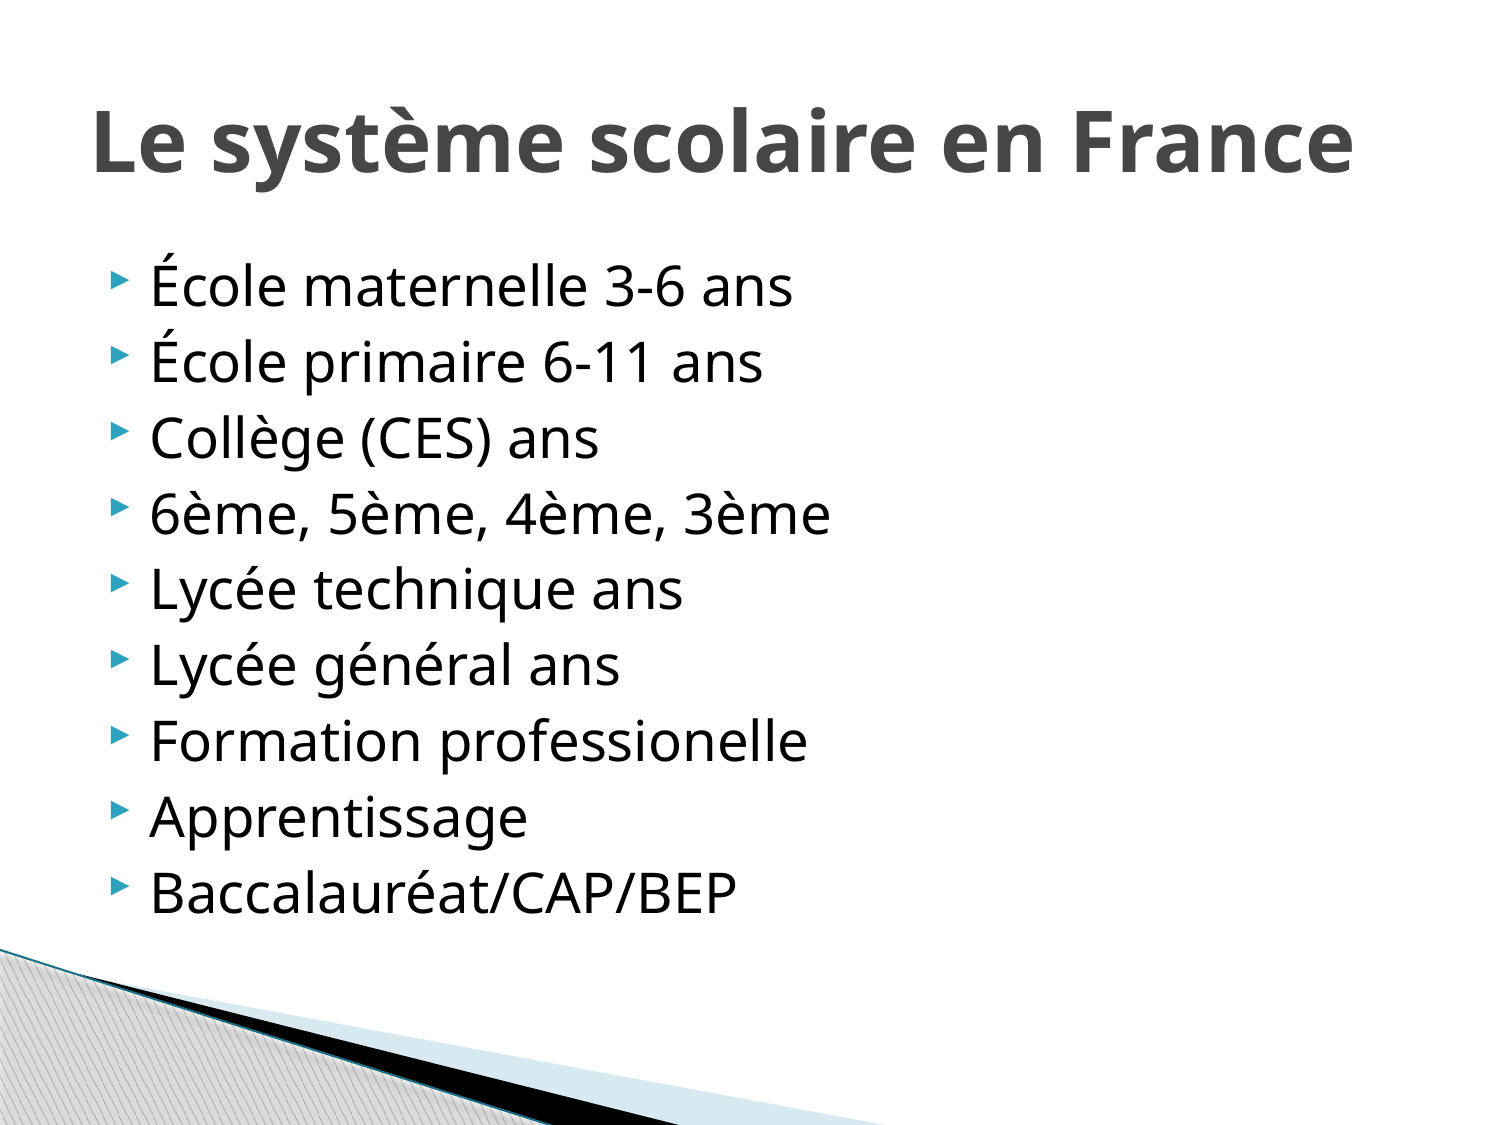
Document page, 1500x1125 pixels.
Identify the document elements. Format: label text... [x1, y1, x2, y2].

list École maternelle 3-6 ans École primaire 6-11 ans Collège (CES) ans 6ème, 5ème, 4ème, 3ème Lycée technique ans Lycée général ans Formation professionelle Apprentissage Baccalauréat/CAP/BEP [75, 243, 1425, 986]
title Le système scolaire en France [75, 45, 1425, 233]
